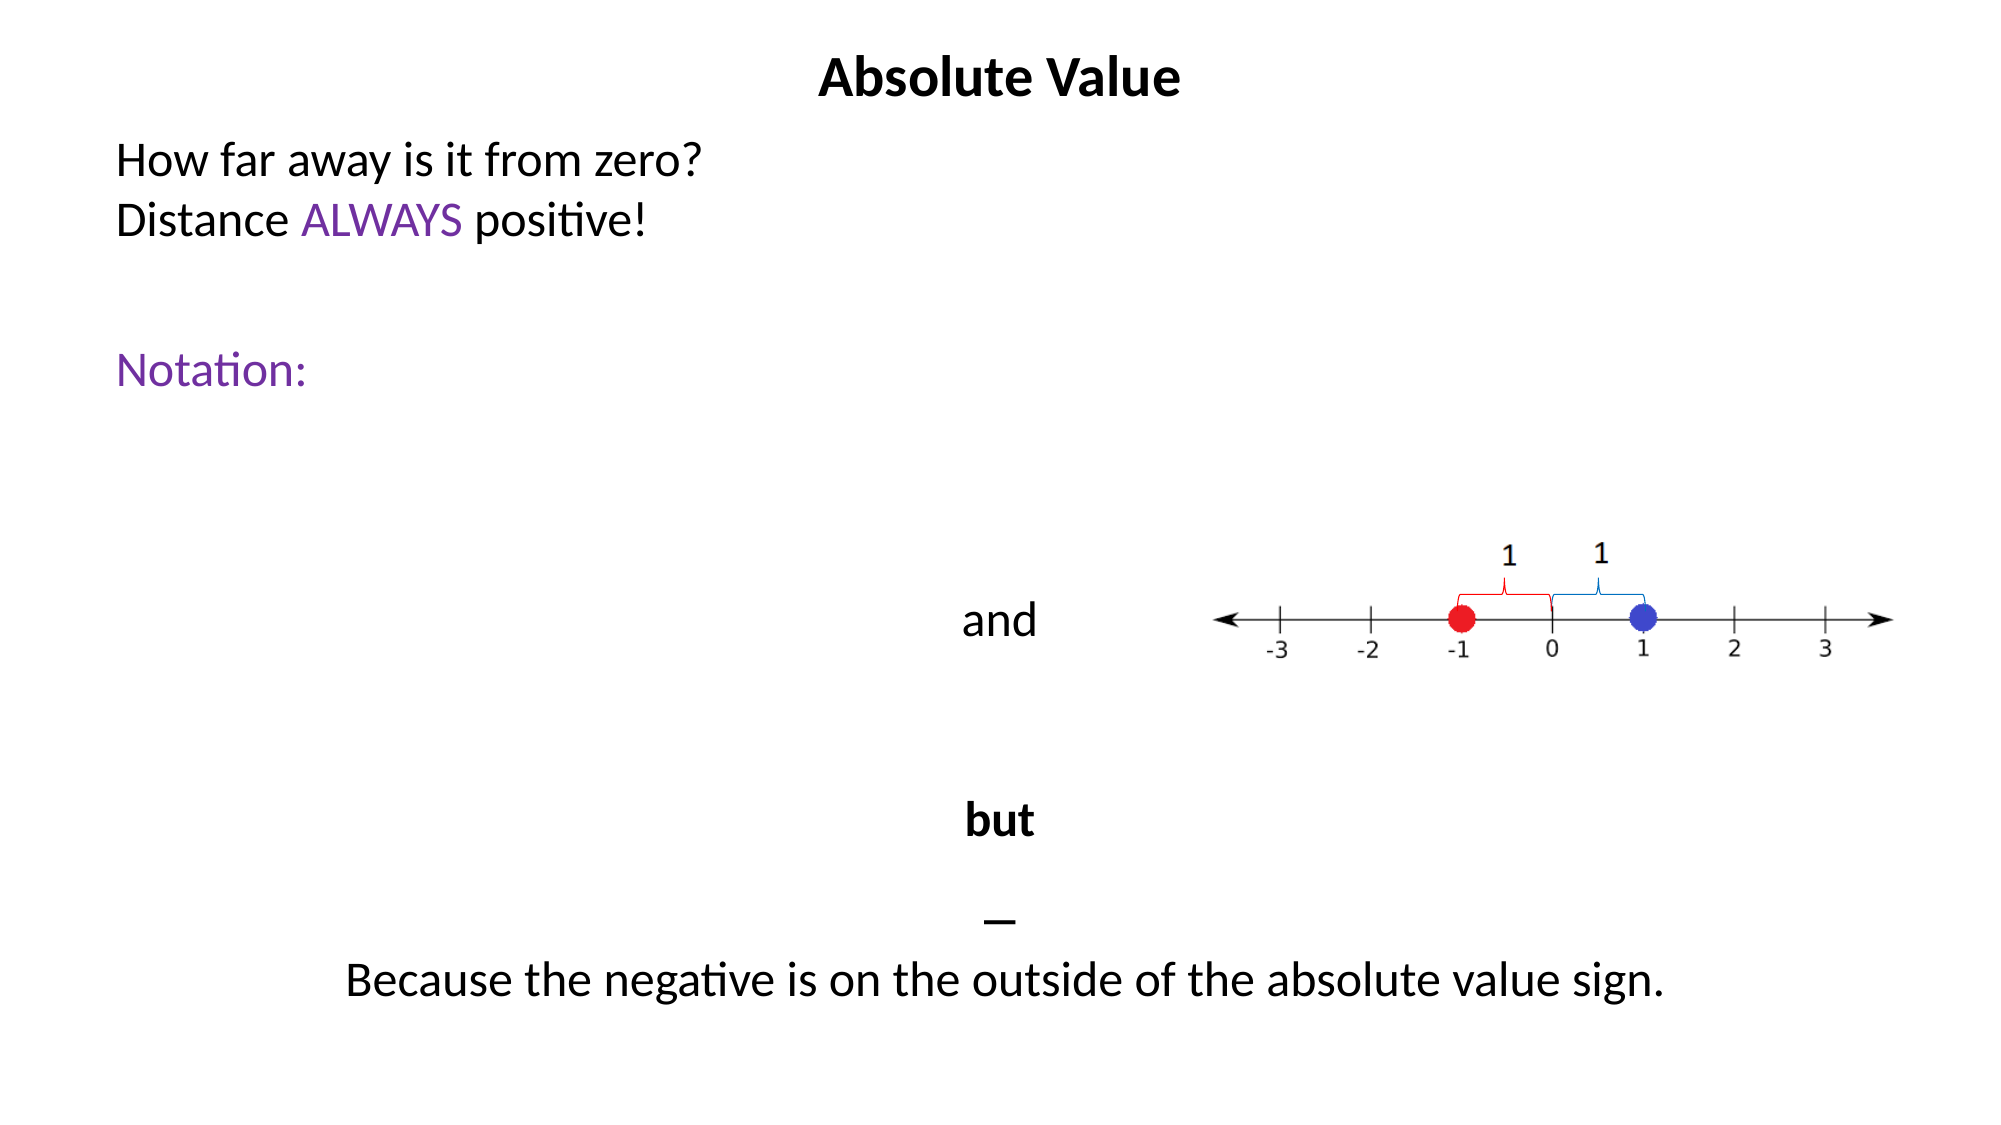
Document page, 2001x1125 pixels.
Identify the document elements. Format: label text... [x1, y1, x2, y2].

picture [1195, 520, 1915, 692]
title Absolute Value [137, 35, 1863, 120]
